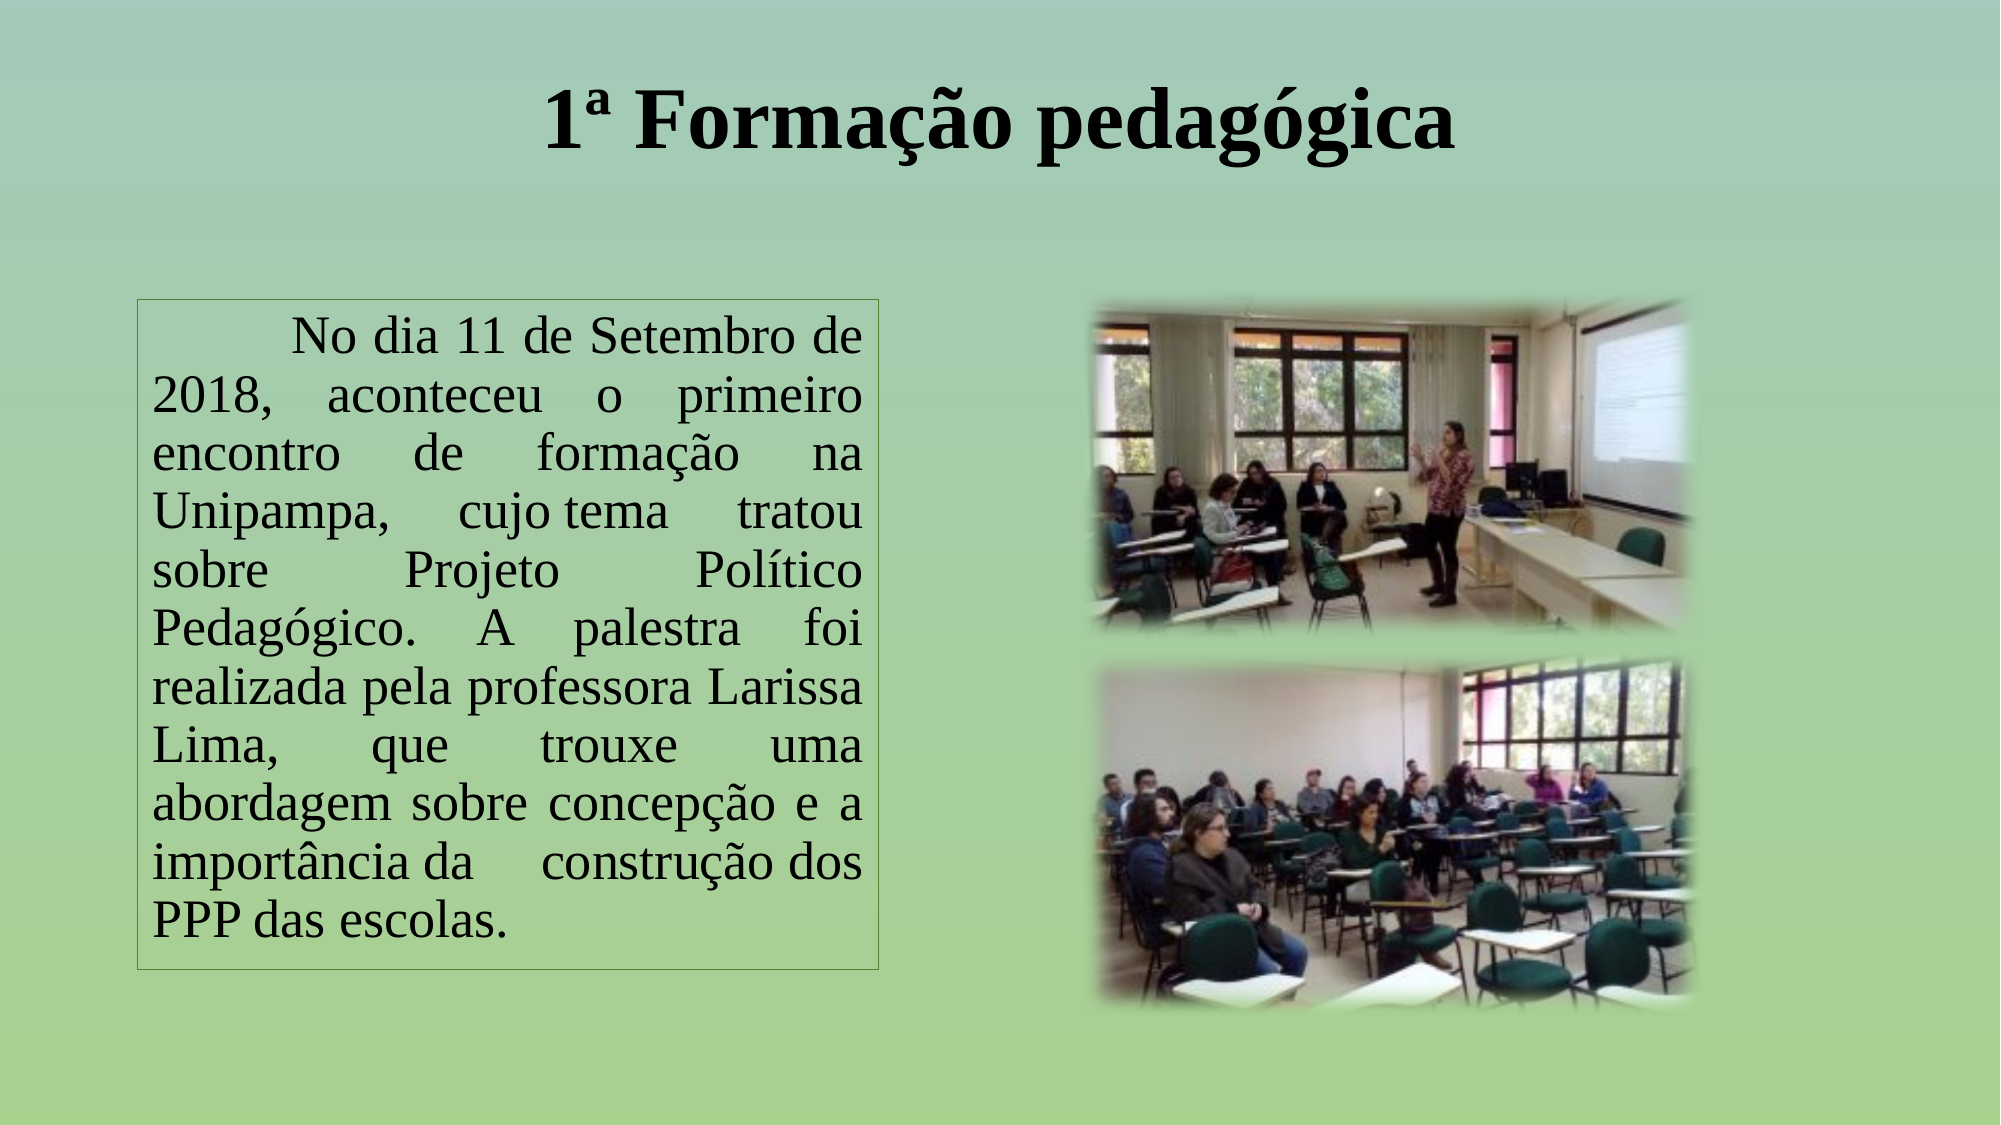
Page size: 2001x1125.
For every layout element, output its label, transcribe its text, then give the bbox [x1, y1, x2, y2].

title 1ª Formação pedagógica [137, 64, 1863, 282]
list No dia 11 de Setembro de 2018, aconteceu o primeiro encontro de formação na Unipampa, cujo tema tratou sobre Projeto Político Pedagógico. A palestra foi realizada pela professora Larissa Lima, que trouxe uma abordagem sobre concepção e a importância da construção dos PPP das escolas. [137, 299, 879, 970]
picture [1081, 290, 1703, 642]
picture [1081, 650, 1703, 1017]
